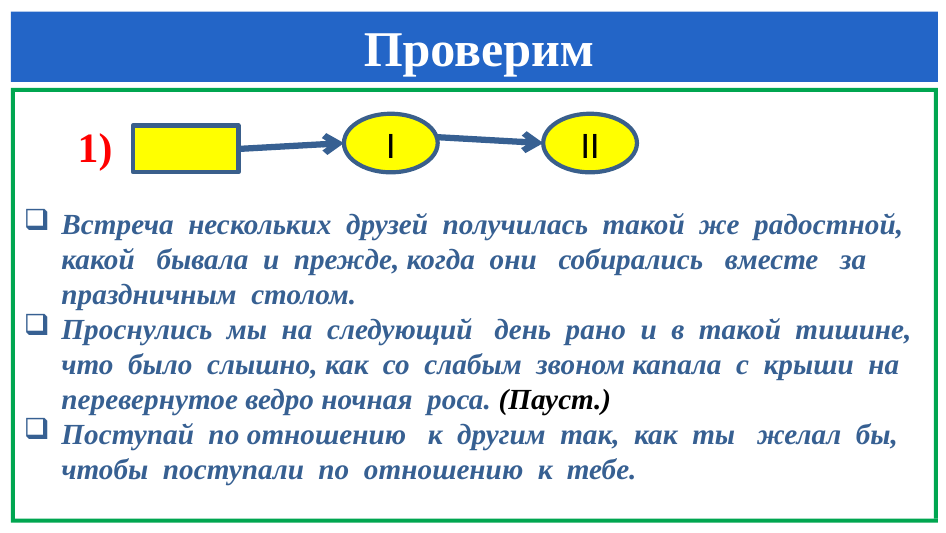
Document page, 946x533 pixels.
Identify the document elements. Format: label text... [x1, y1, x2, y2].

text_box 1) [63, 113, 128, 179]
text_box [437, 136, 544, 144]
list Встреча нескольких друзей получилась такой же радостной, какой бывала и прежде, когда они собирались вместе за праздничным столом. Проснулись мы на следующий день рано и в такой тишине, что было слышно, как со слабым звоном капала с крыши на перевернутое ведро ночная роса. (Пауст.) Поступай по отношению к другим так, как ты желал бы, чтобы поступали по отношению к тебе. [24, 100, 922, 520]
text_box [131, 123, 241, 174]
text_box I [342, 111, 438, 175]
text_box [238, 142, 345, 150]
text_box II [542, 111, 640, 175]
title Проверим [49, 16, 897, 78]
